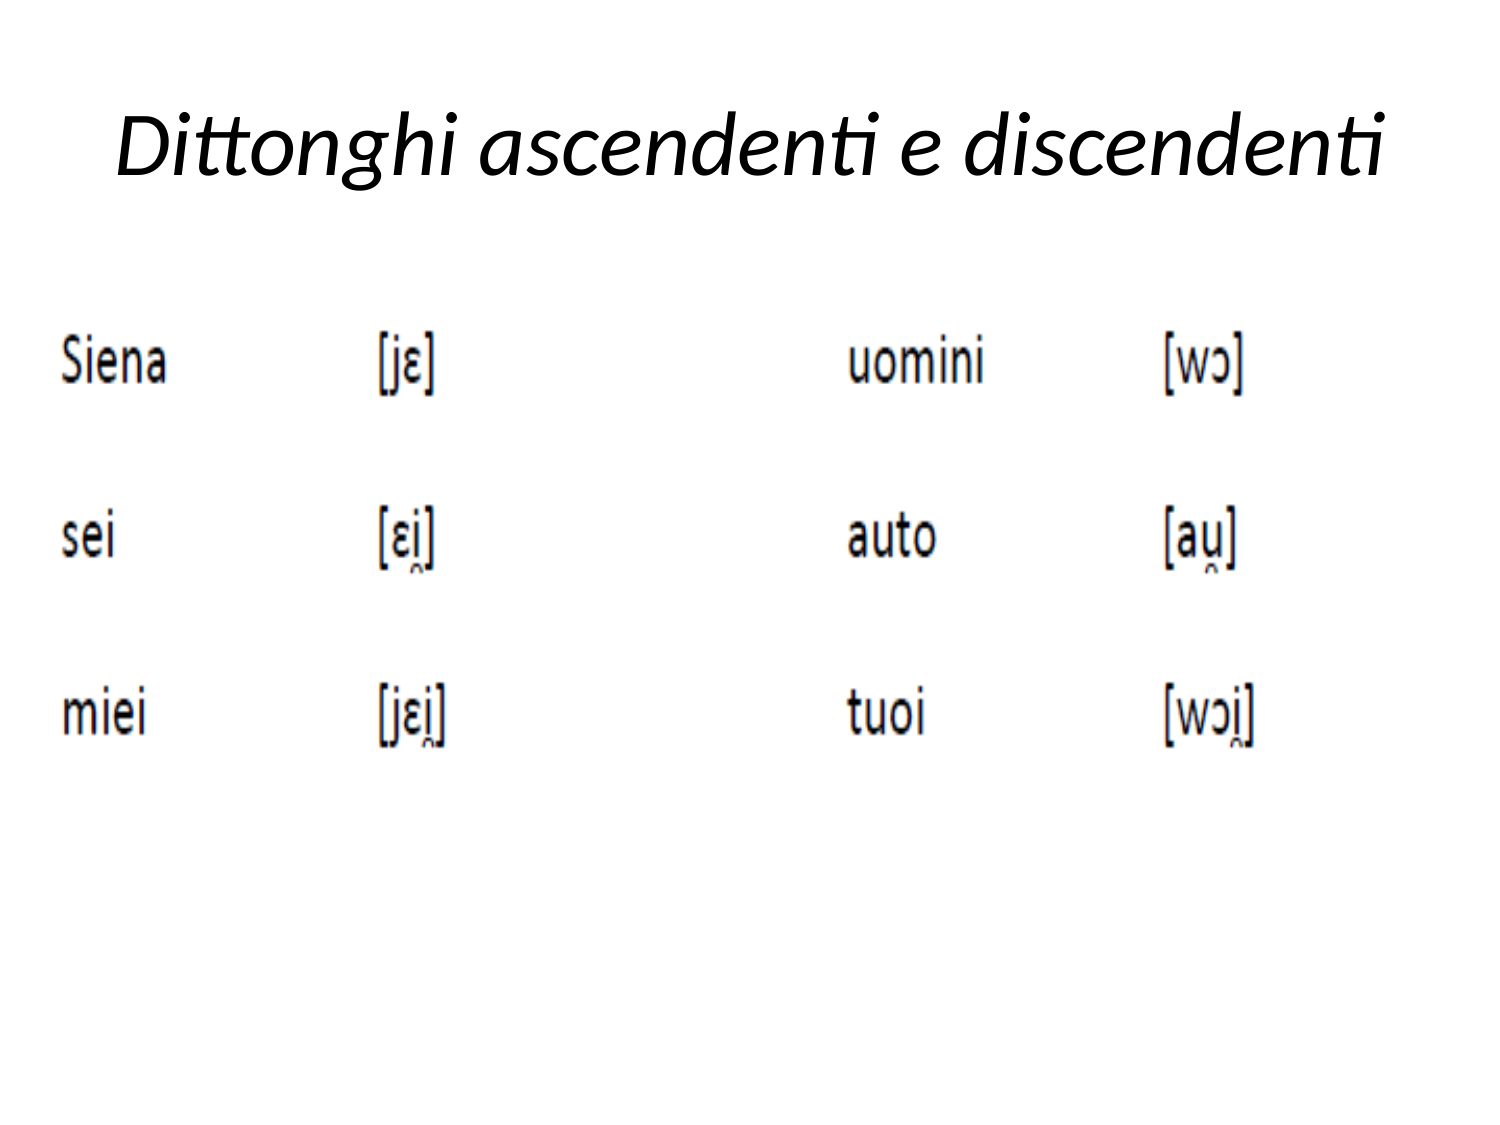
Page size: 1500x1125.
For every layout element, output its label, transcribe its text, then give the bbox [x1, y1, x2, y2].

title Dittonghi ascendenti e discendenti [75, 45, 1425, 233]
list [17, 255, 1471, 929]
